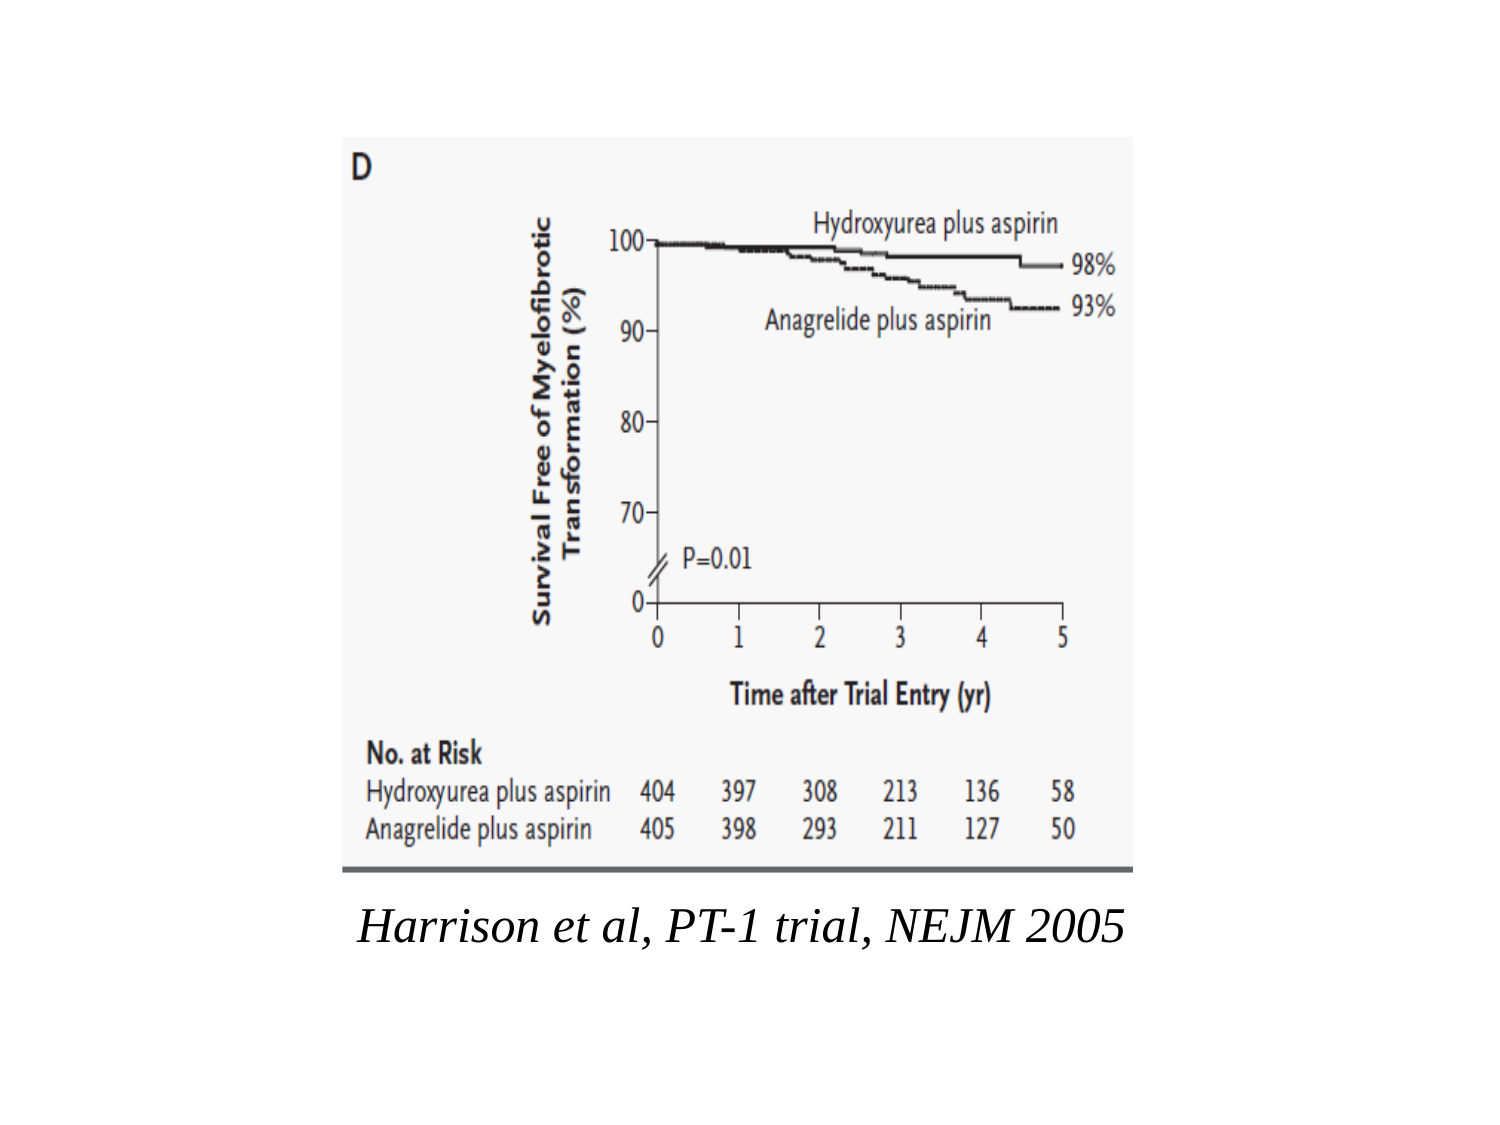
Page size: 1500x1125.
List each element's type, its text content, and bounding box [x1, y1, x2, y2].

text_box Harrison et al, PT-1 trial, NEJM 2005 [342, 884, 1152, 960]
picture [342, 136, 1134, 873]
